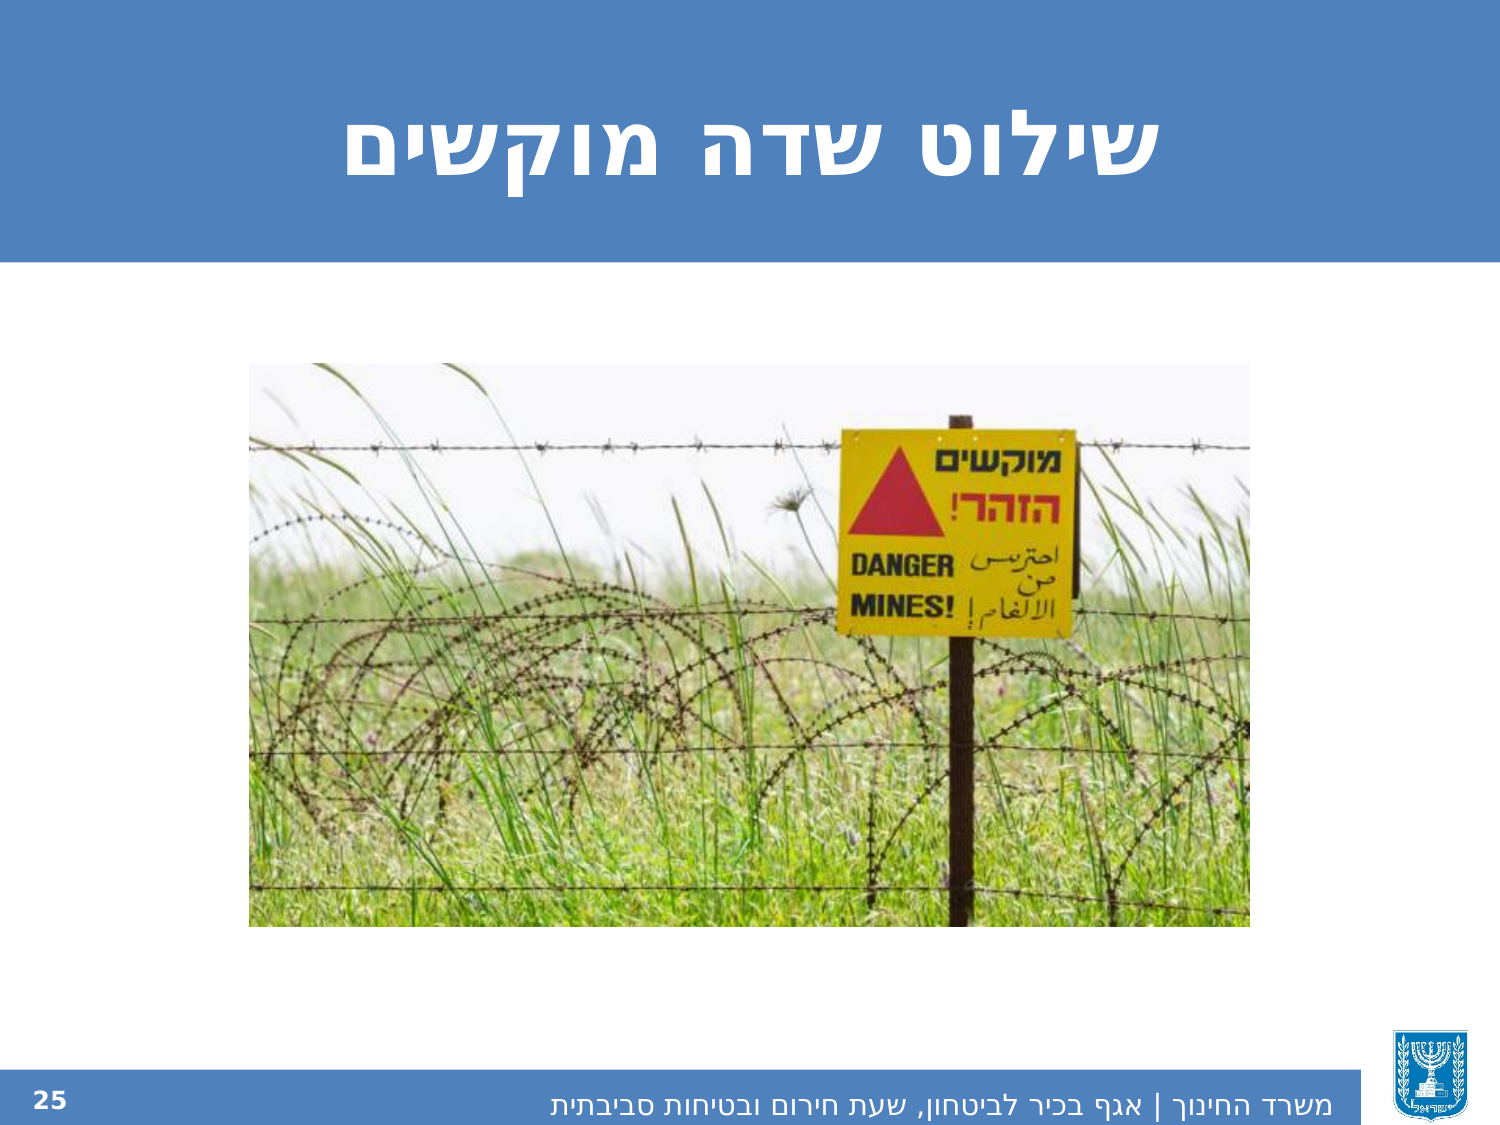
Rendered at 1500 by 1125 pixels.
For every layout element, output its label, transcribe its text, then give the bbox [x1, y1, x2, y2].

slide_number 25 [17, 1069, 368, 1125]
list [249, 363, 1251, 927]
picture [1361, 1017, 1500, 1125]
title שילוט שדה מוקשים [75, 45, 1425, 233]
